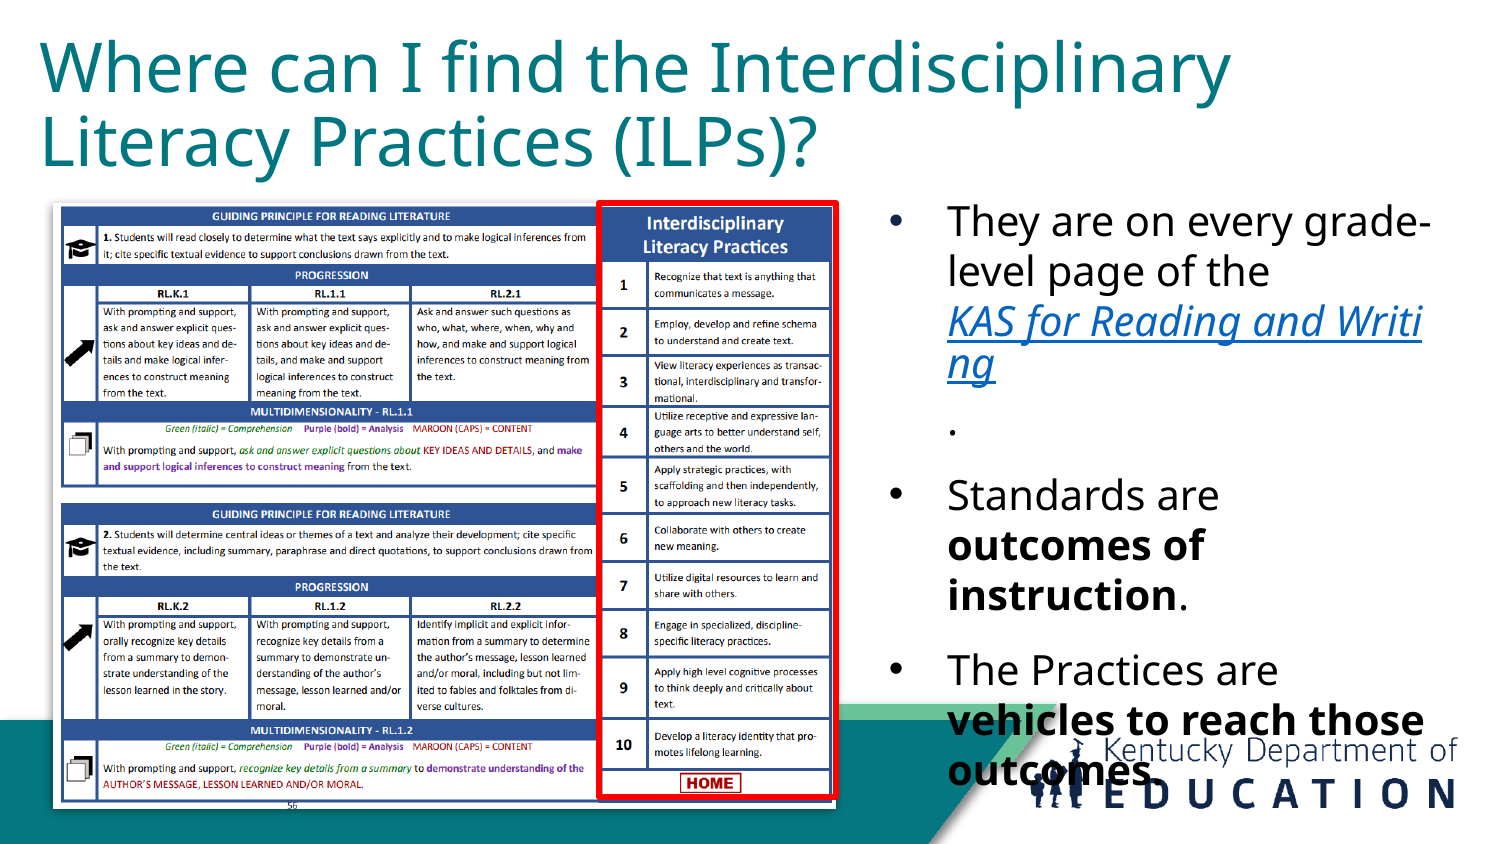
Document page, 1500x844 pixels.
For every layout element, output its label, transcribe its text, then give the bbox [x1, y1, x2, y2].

list They are on every grade-level page of the KAS for Reading and Writing. Standards are outcomes of instruction. The Practices are vehicles to reach those outcomes. [860, 189, 1446, 456]
picture [0, 0, 1500, 844]
title Where can I find the Interdisciplinary Literacy Practices (ILPs)? [28, 26, 1404, 190]
